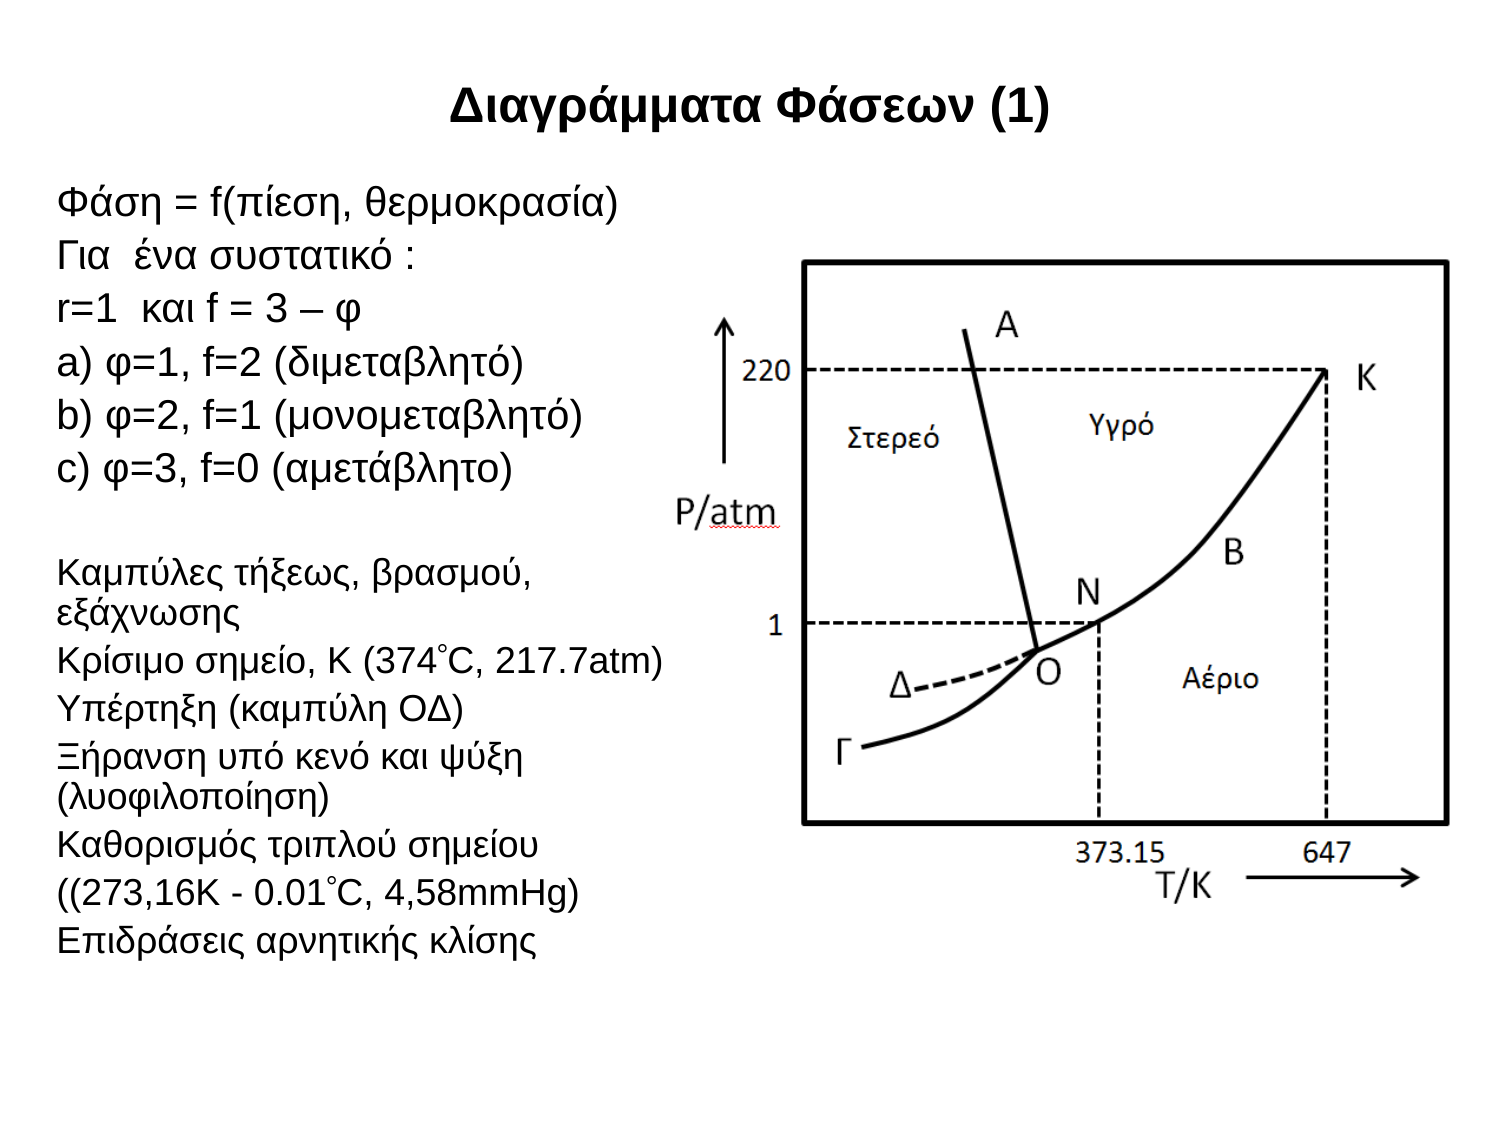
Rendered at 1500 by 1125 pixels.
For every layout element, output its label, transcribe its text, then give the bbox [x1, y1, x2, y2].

title Διαγράμματα Φάσεων (1) [74, 44, 1426, 162]
list Φάση = f(πίεση, θερμοκρασία) Για ένα συστατικό : r=1 και f = 3 – φ φ=1, f=2 (διμεταβλητό) φ=2, f=1 (μονομεταβλητό) φ=3, f=0 (αμετάβλητο) Καμπύλες τήξεως, βρασμού, εξάχνωσης Κρίσιμο σημείο, Κ (374C, 217.7atm) Υπέρτηξη (καμπύλη ΟΔ) Ξήρανση υπό κενό και ψύξη (λυοφιλοποίηση) Καθορισμός τριπλού σημείου ((273,16Κ - 0.01C, 4,58mmHg) Επιδράσεις αρνητικής κλίσης [41, 172, 692, 1024]
picture [667, 243, 1472, 912]
